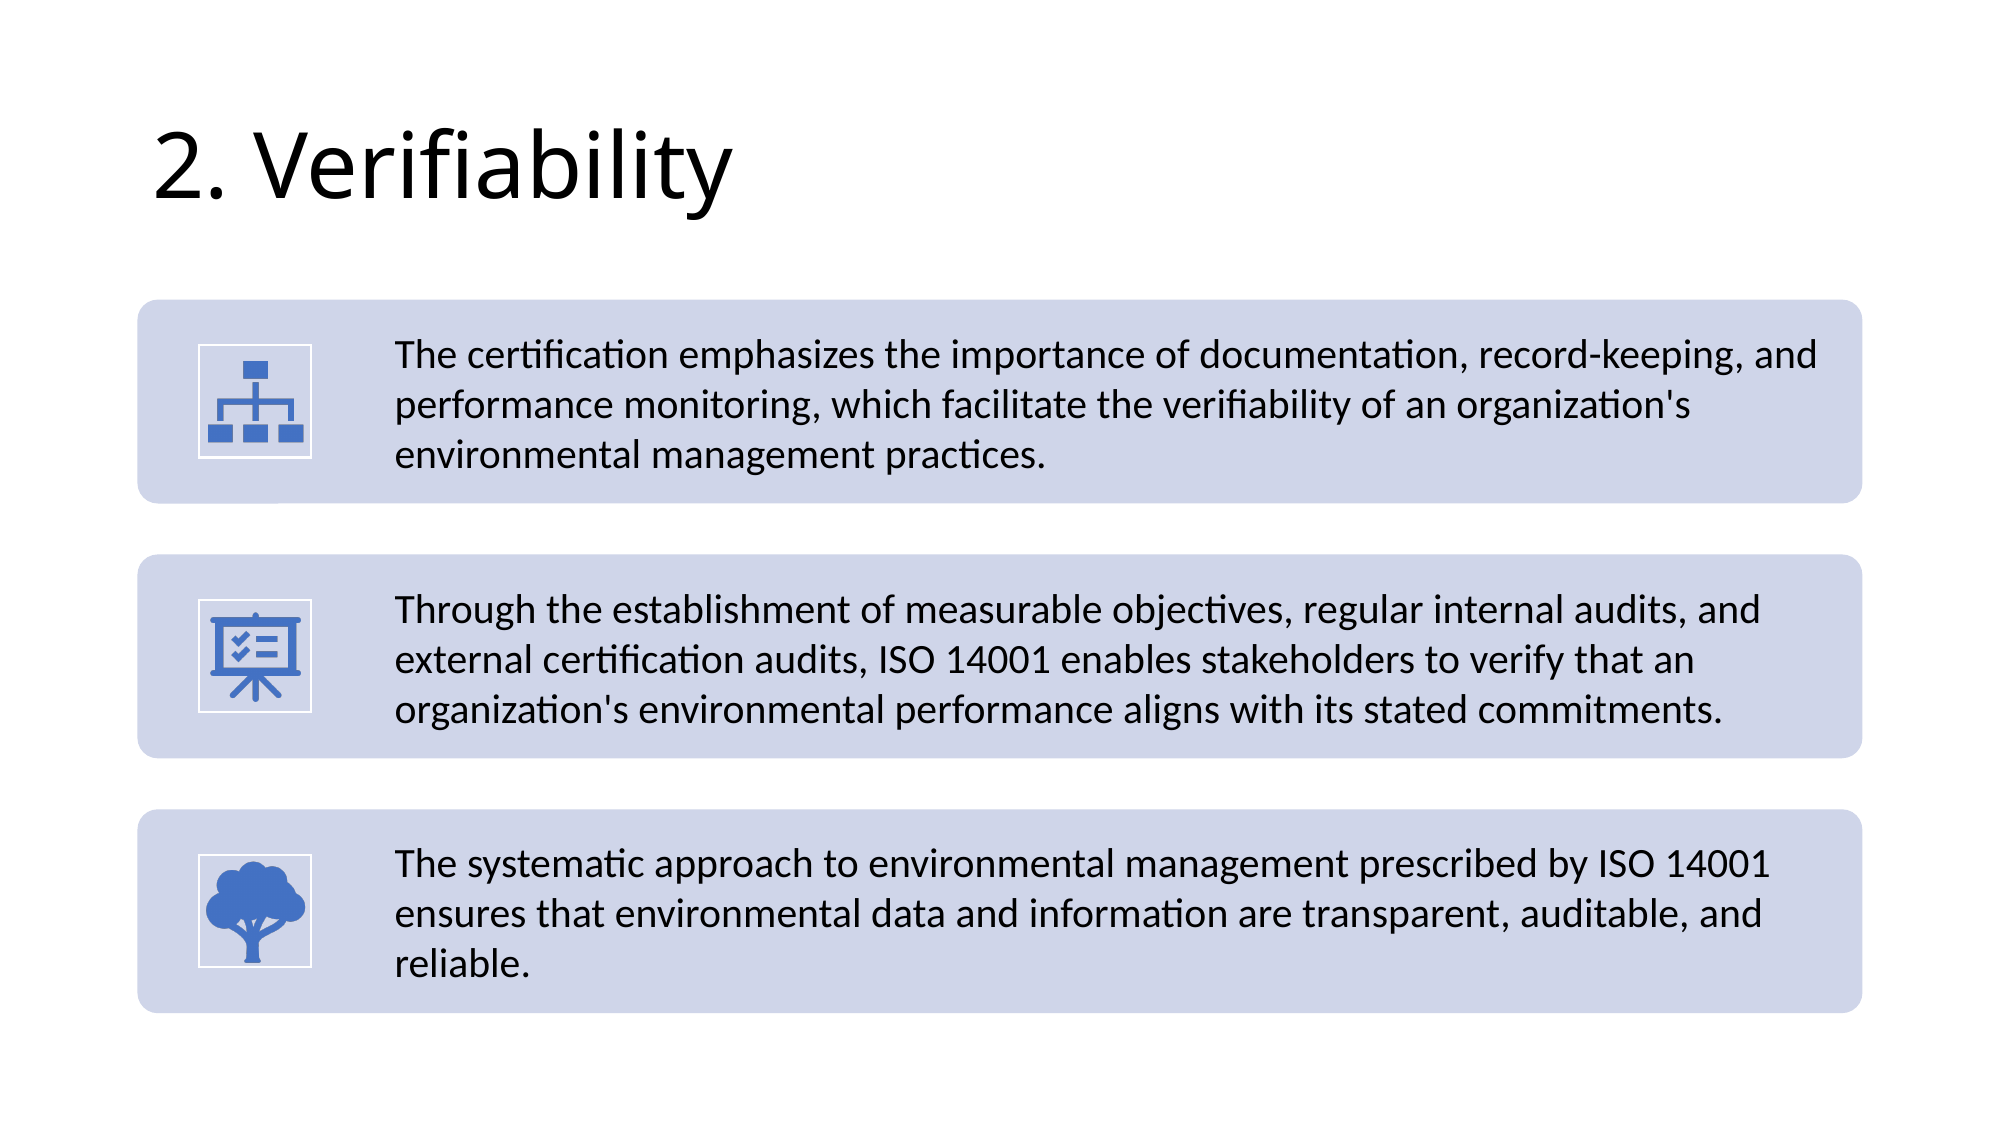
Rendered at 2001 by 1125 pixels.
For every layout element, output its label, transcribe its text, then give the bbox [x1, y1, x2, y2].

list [137, 299, 1863, 1014]
title 2. Verifiability [137, 59, 1863, 278]
